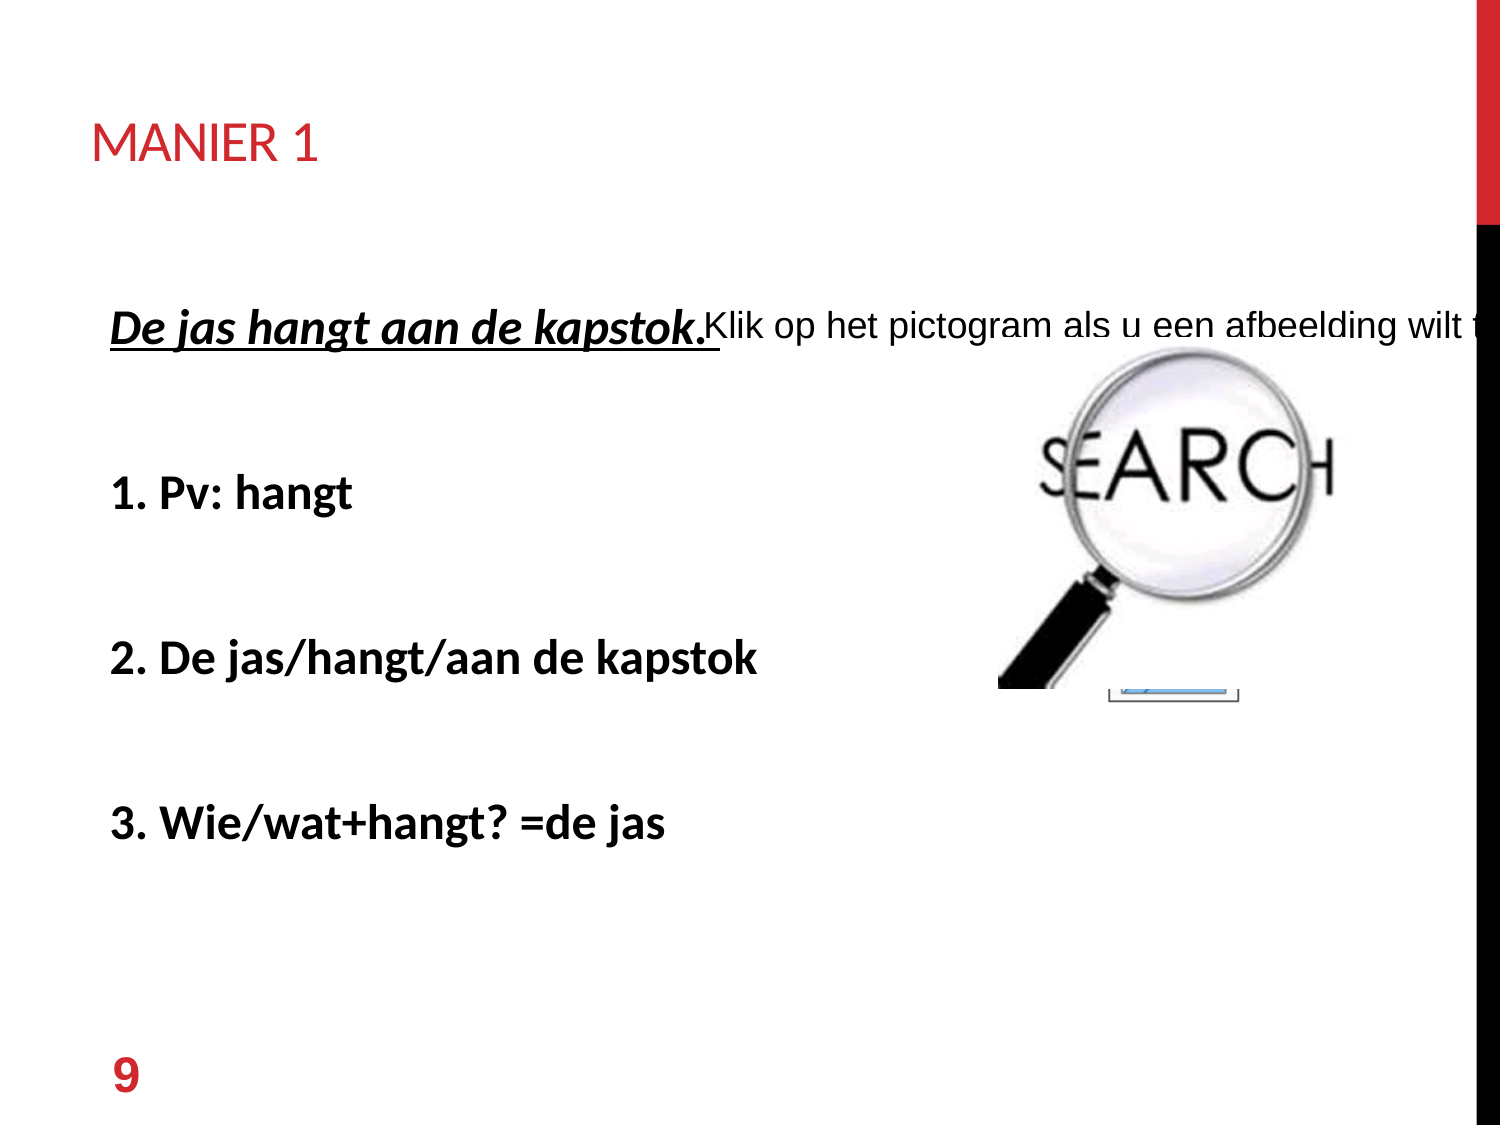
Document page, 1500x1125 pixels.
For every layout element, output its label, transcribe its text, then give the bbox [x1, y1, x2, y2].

title Manier 1 [75, 25, 1025, 250]
picture [960, 290, 1387, 1013]
list De jas hangt aan de kapstok. 1. Pv: hangt 2. De jas/hangt/aan de kapstok 3. Wie/wat+hangt? =de jas [94, 287, 939, 1009]
slide_number 9 [112, 1058, 160, 1088]
